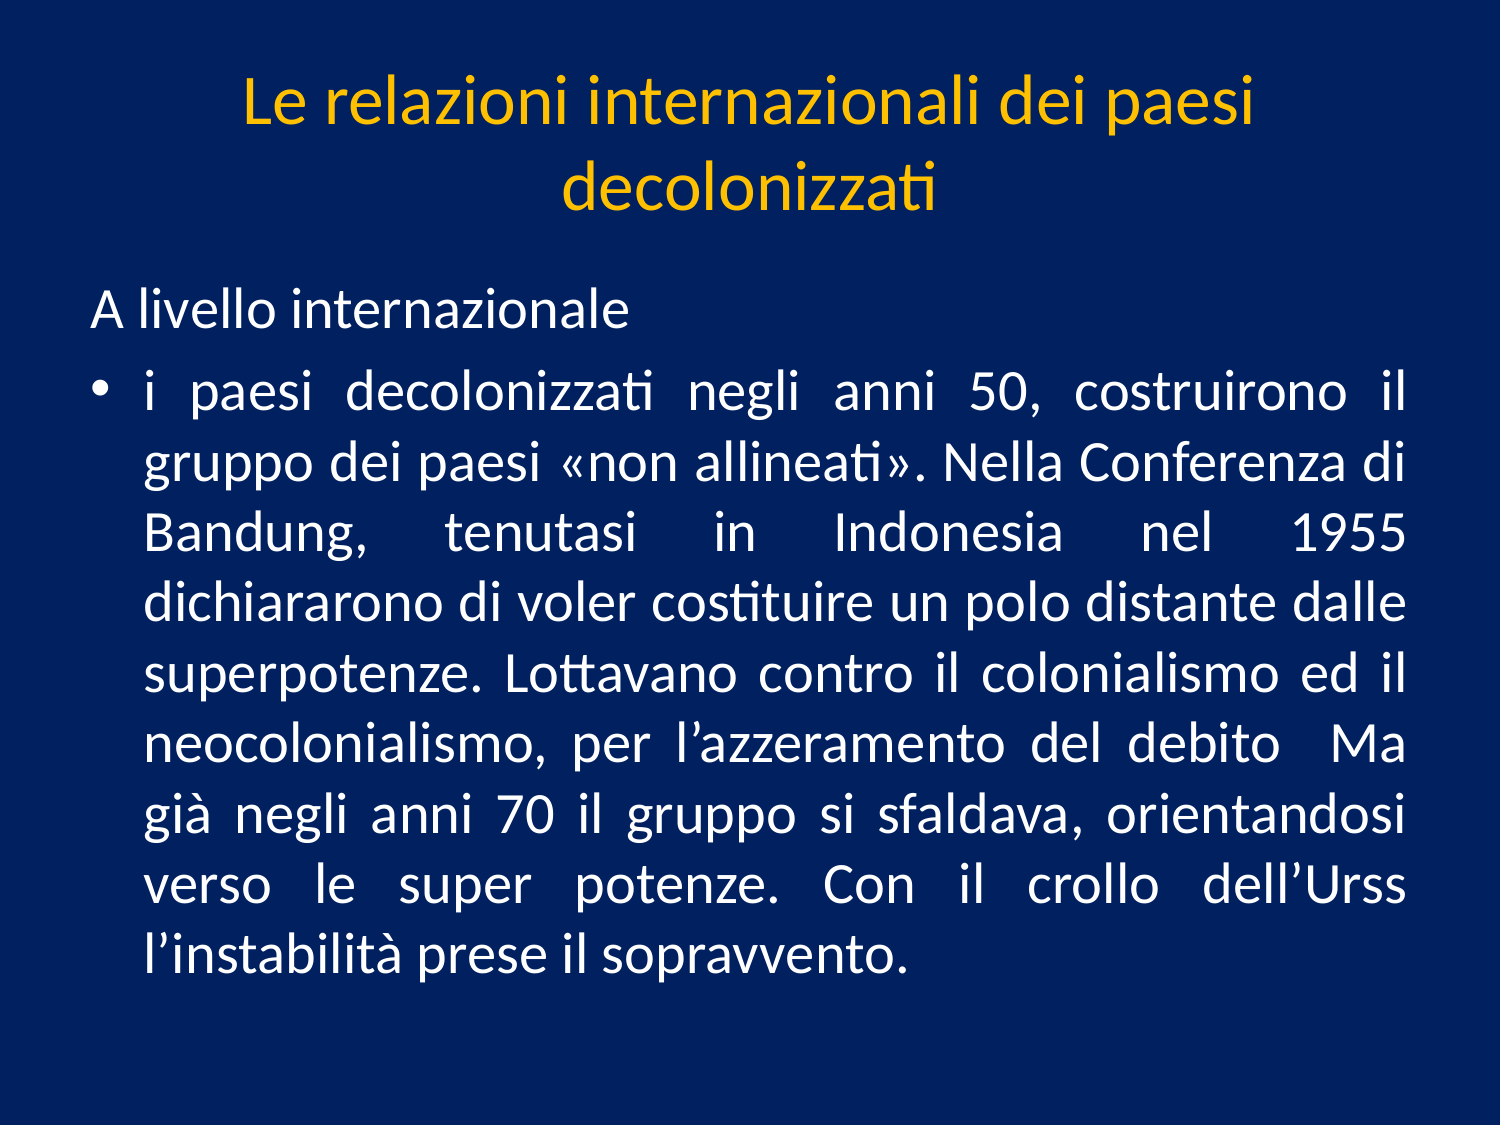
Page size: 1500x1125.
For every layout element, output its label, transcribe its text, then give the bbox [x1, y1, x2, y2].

title Le relazioni internazionali dei paesi decolonizzati [75, 45, 1425, 233]
list A livello internazionale i paesi decolonizzati negli anni 50, costruirono il gruppo dei paesi «non allineati». Nella Conferenza di Bandung, tenutasi in Indonesia nel 1955 dichiararono di voler costituire un polo distante dalle superpotenze. Lottavano contro il colonialismo ed il neocolonialismo, per l’azzeramento del debito Ma già negli anni 70 il gruppo si sfaldava, orientandosi verso le super potenze. Con il crollo dell’Urss l’instabilità prese il sopravvento. [75, 262, 1425, 1005]
